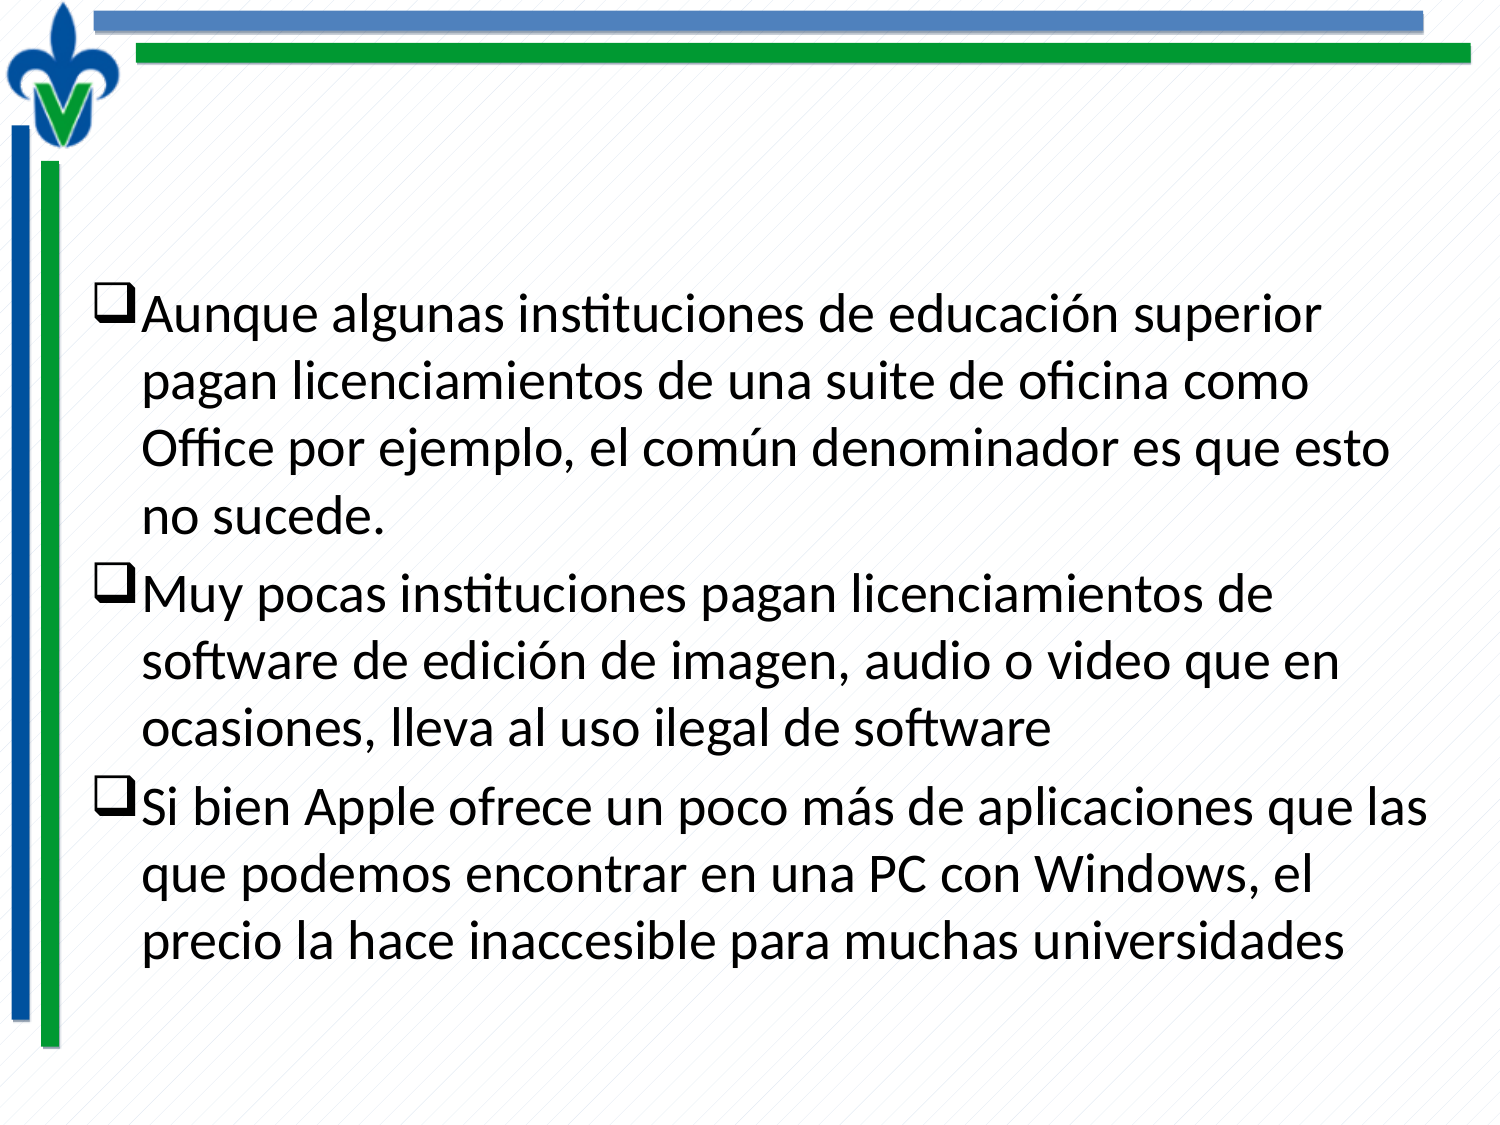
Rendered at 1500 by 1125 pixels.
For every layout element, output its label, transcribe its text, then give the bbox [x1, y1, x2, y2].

list Aunque algunas instituciones de educación superior pagan licenciamientos de una suite de oficina como Office por ejemplo, el común denominador es que esto no sucede. Muy pocas instituciones pagan licenciamientos de software de edición de imagen, audio o video que en ocasiones, lleva al uso ilegal de software Si bien Apple ofrece un poco más de aplicaciones que las que podemos encontrar en una PC con Windows, el precio la hace inaccesible para muchas universidades [75, 268, 1447, 1035]
picture [1, 0, 125, 155]
